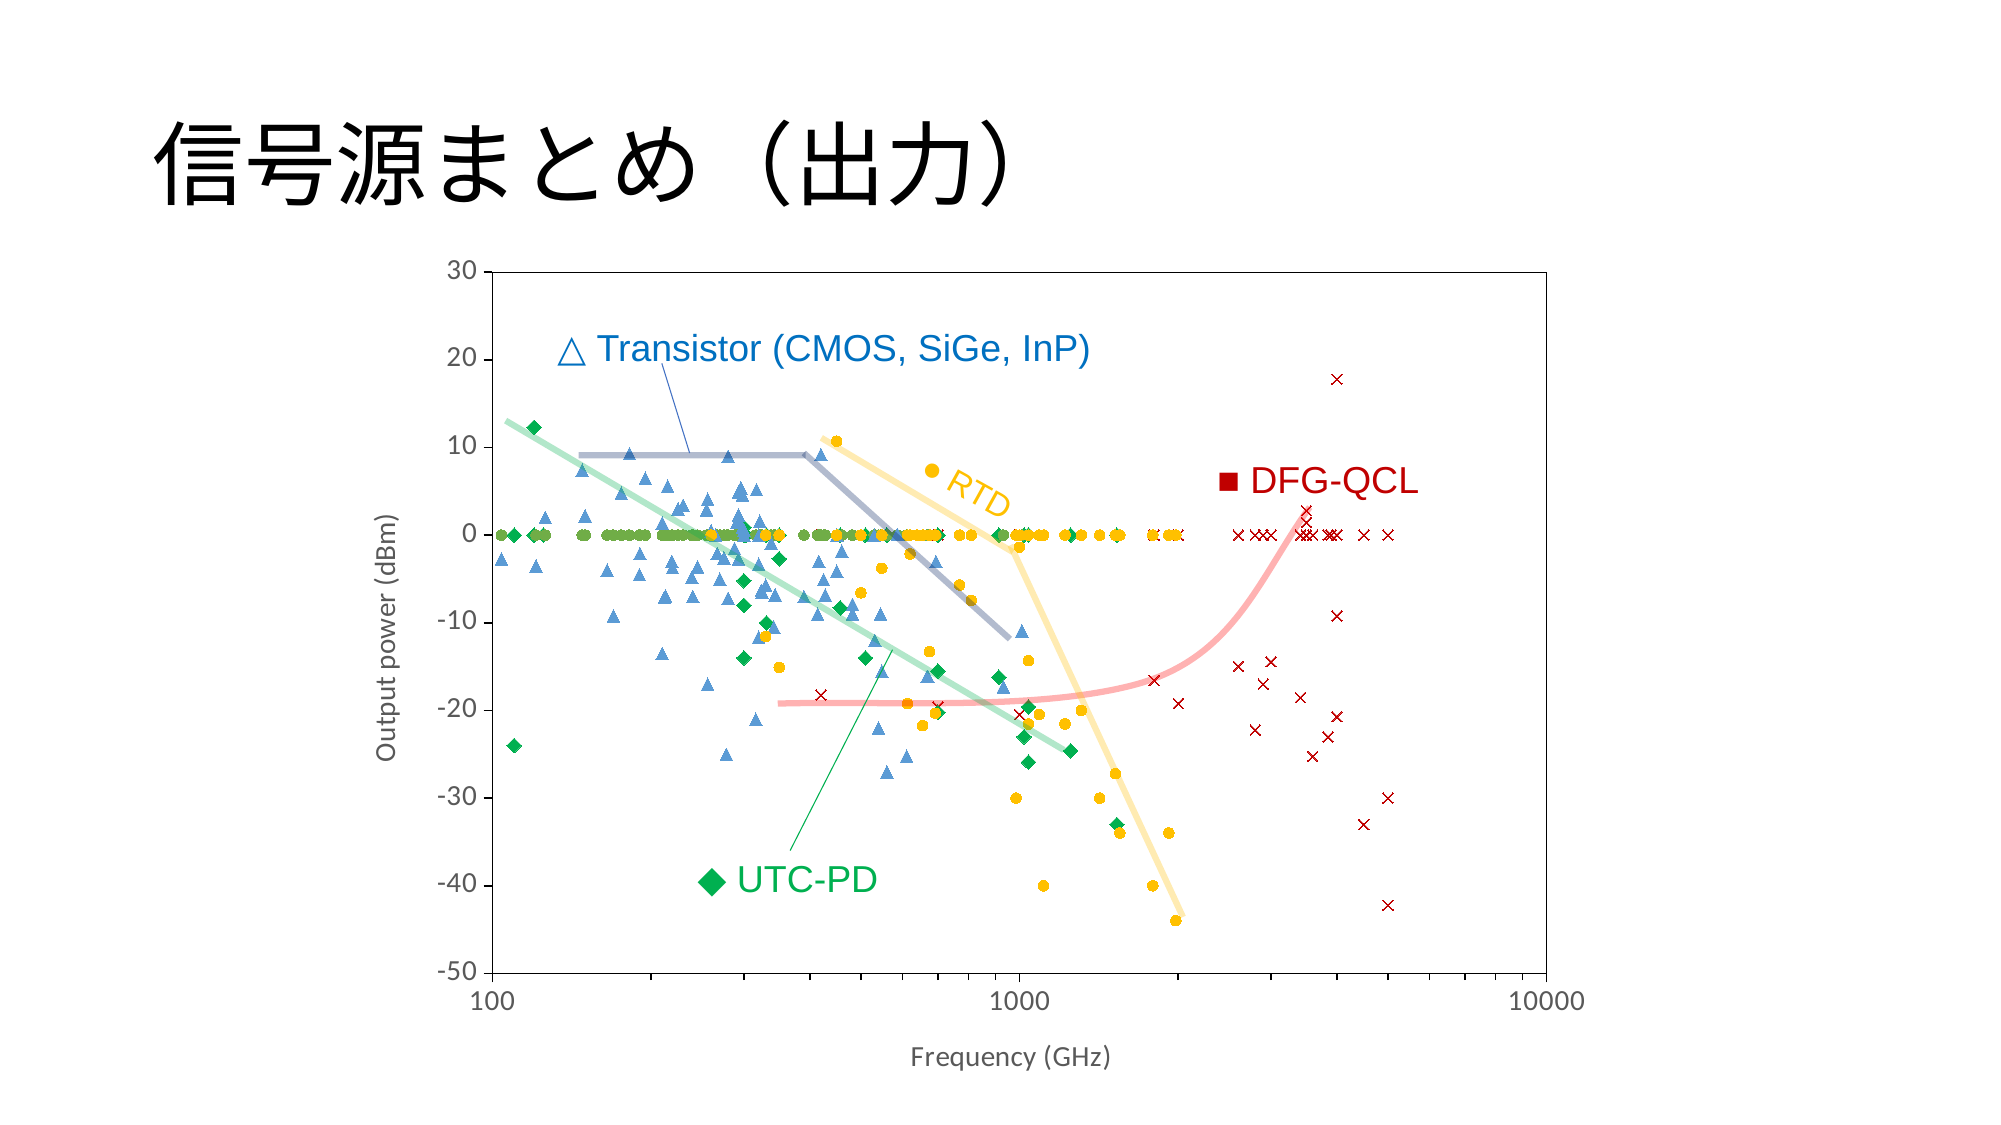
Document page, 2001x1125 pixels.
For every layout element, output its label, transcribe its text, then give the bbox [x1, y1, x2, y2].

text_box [505, 420, 1064, 750]
title 信号源まとめ（出力） [137, 59, 1863, 278]
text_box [790, 649, 893, 851]
chart [337, 239, 1612, 1108]
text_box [1010, 545, 1183, 917]
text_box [821, 437, 1013, 553]
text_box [661, 363, 690, 454]
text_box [803, 452, 1010, 640]
